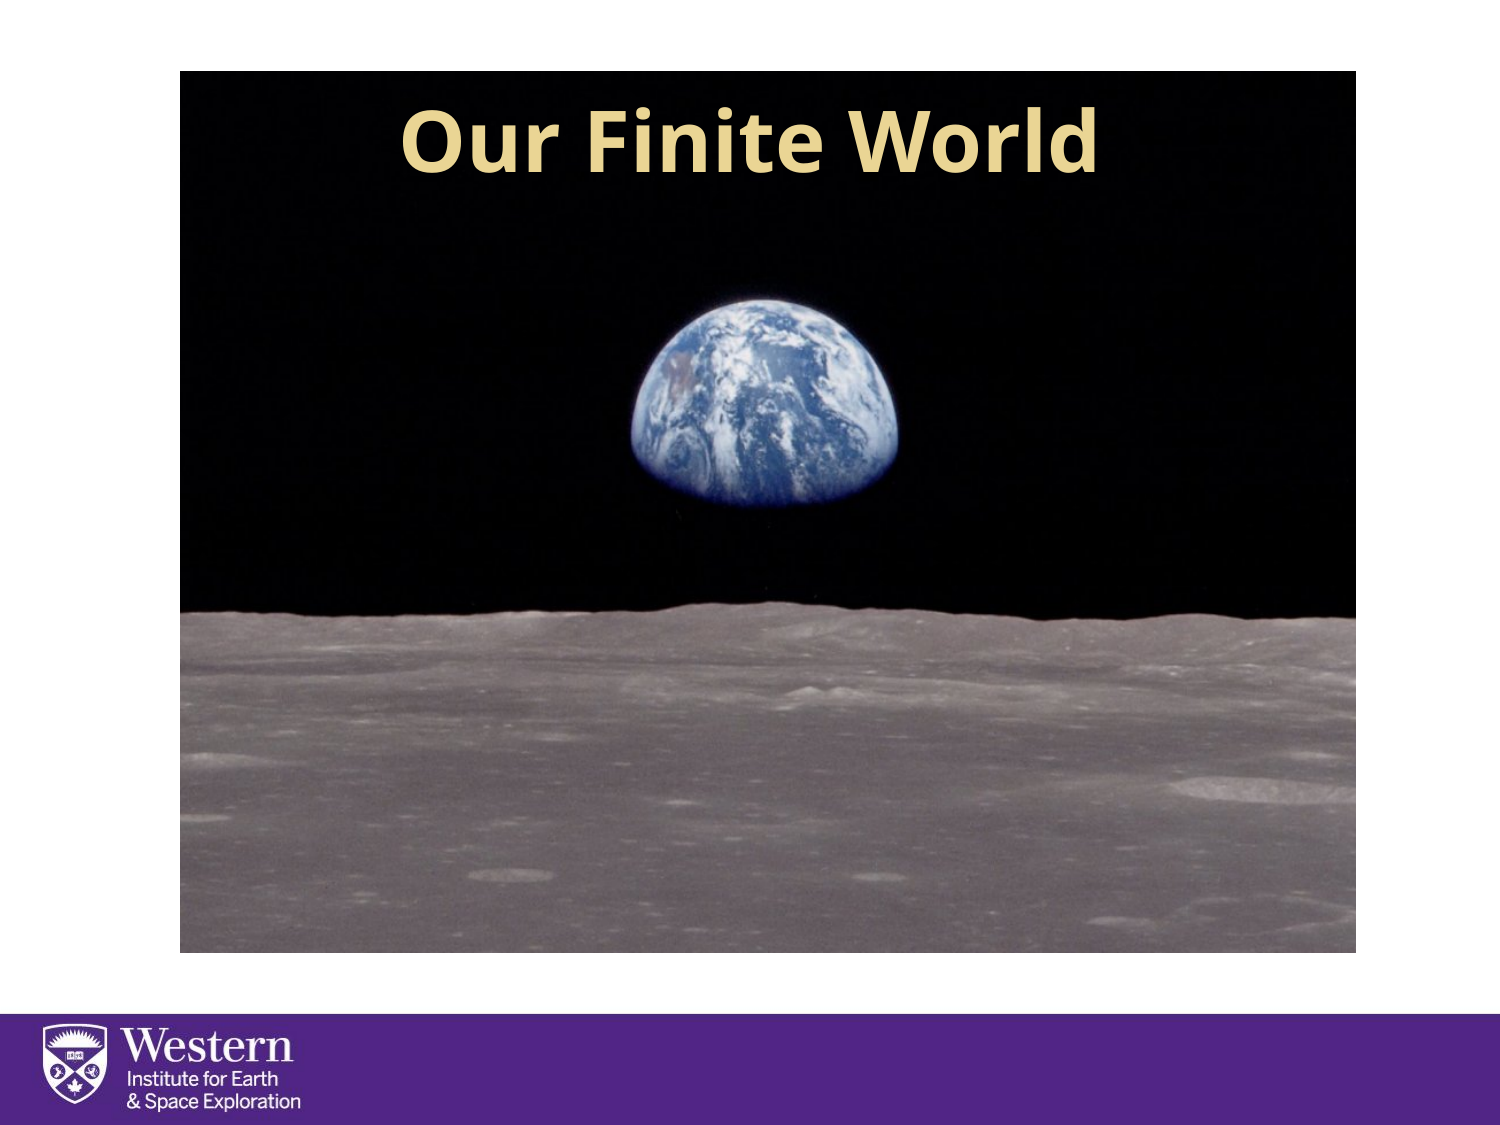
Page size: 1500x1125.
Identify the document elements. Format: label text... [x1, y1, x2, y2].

picture [0, 0, 1500, 1125]
title Our Finite World [75, 45, 1425, 233]
